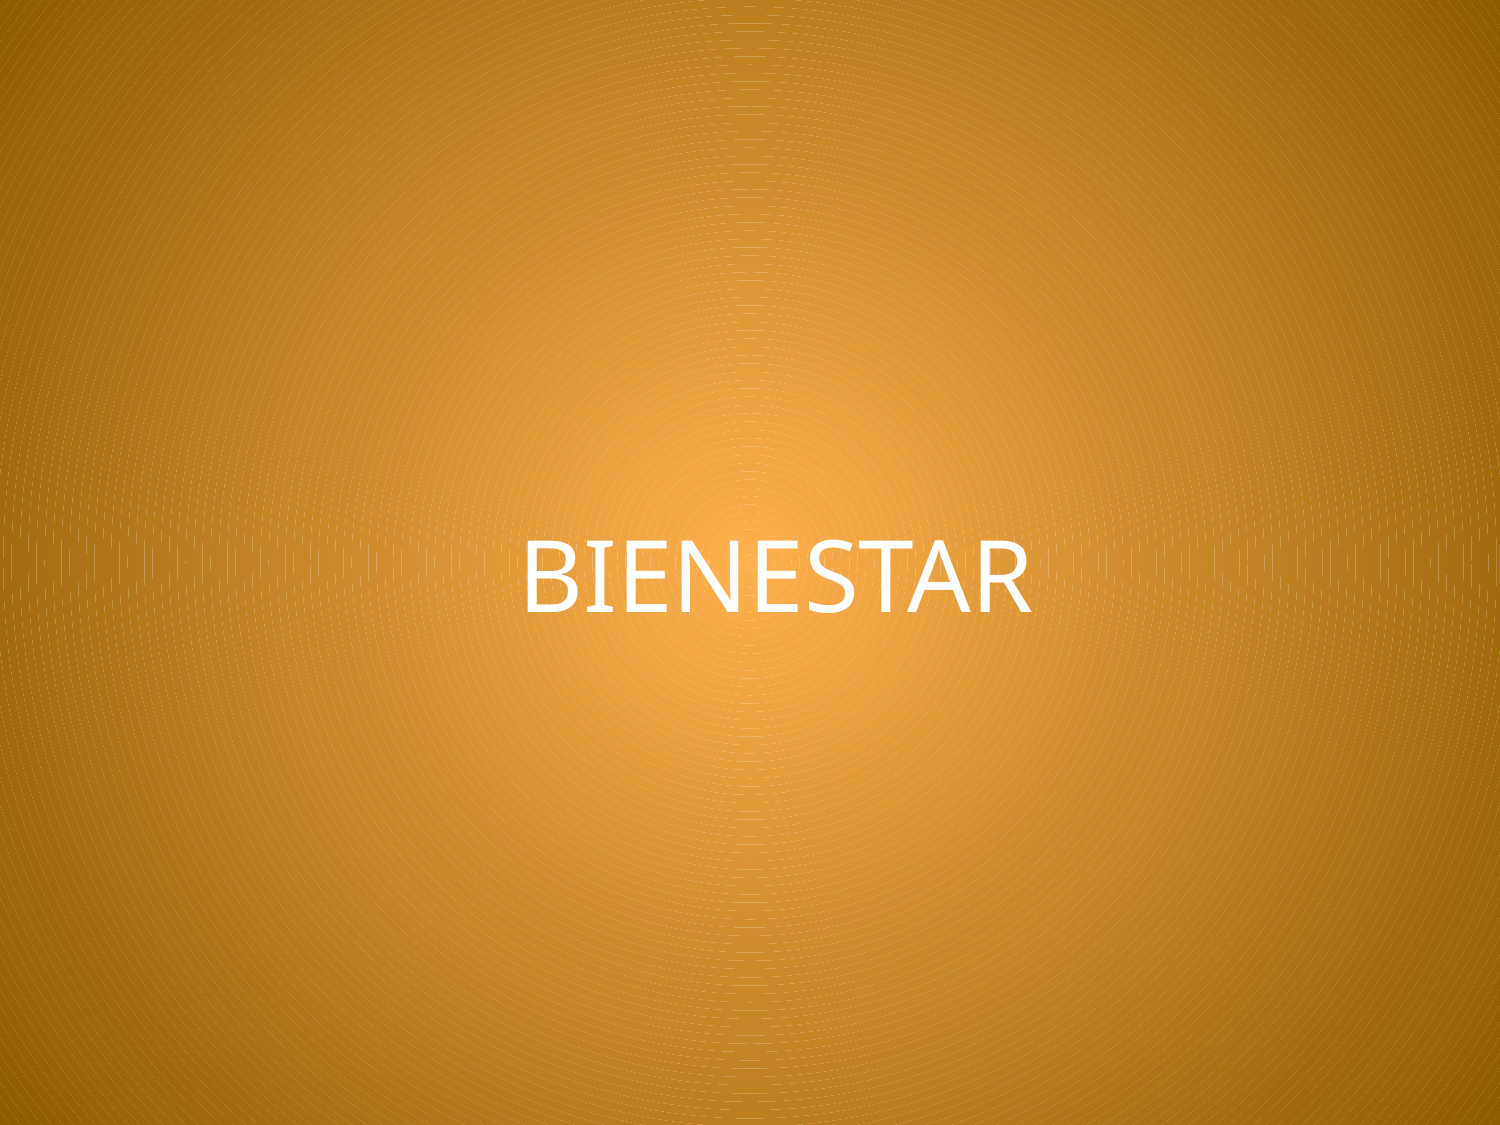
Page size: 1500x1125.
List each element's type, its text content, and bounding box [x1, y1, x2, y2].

title BIENESTAR [395, 497, 1158, 776]
